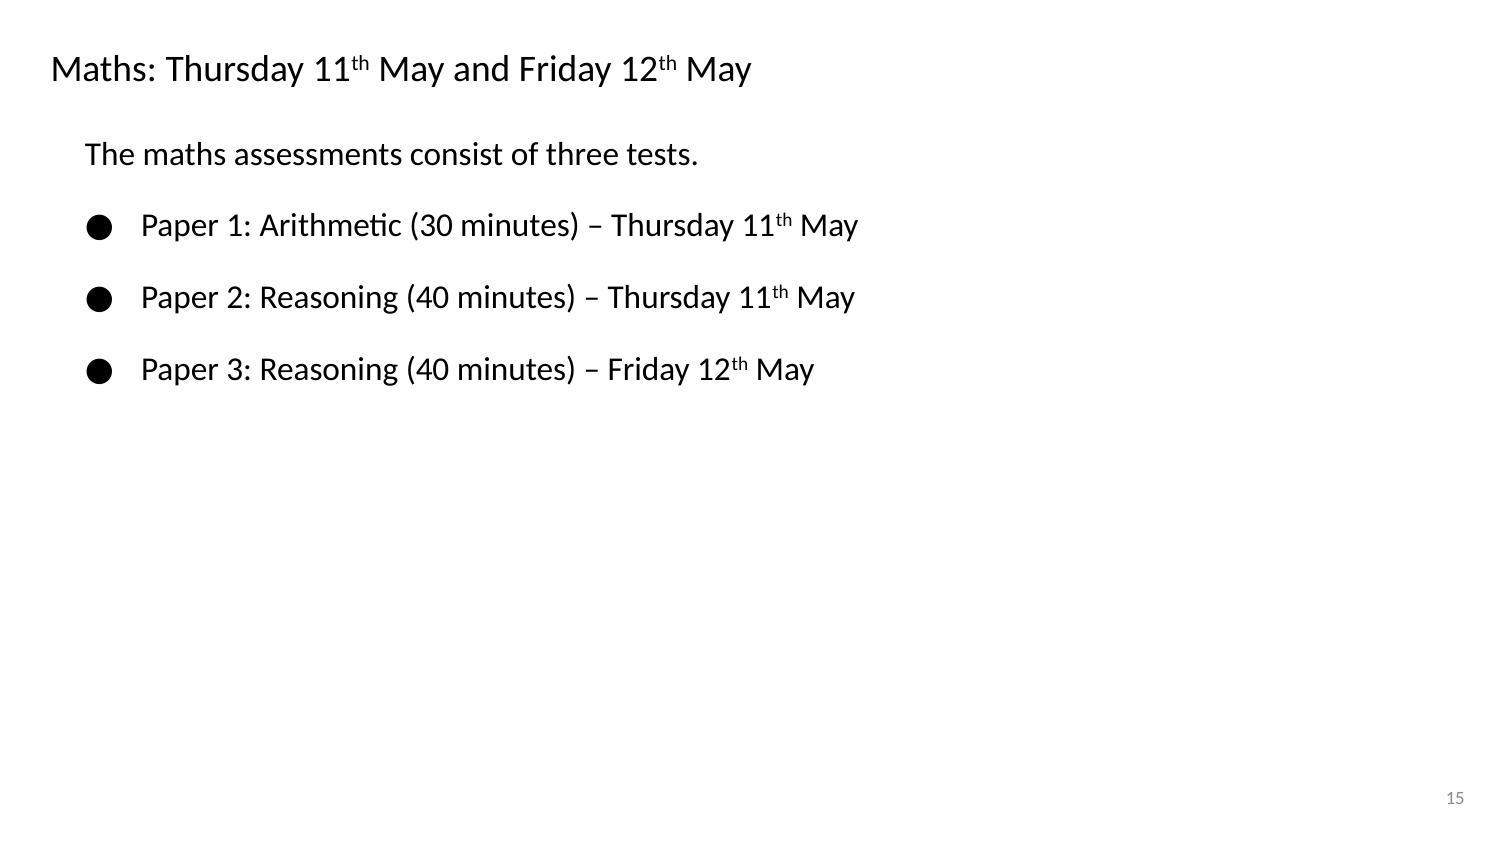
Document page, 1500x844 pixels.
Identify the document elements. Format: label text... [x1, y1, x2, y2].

list The maths assessments consist of three tests. Paper 1: Arithmetic (30 minutes) – Thursday 11th May Paper 2: Reasoning (40 minutes) – Thursday 11th May Paper 3: Reasoning (40 minutes) – Friday 12th May [51, 121, 1449, 667]
title Maths: Thursday 11th May and Friday 12th May [35, 34, 1434, 106]
slide_number 15 [1389, 764, 1480, 830]
